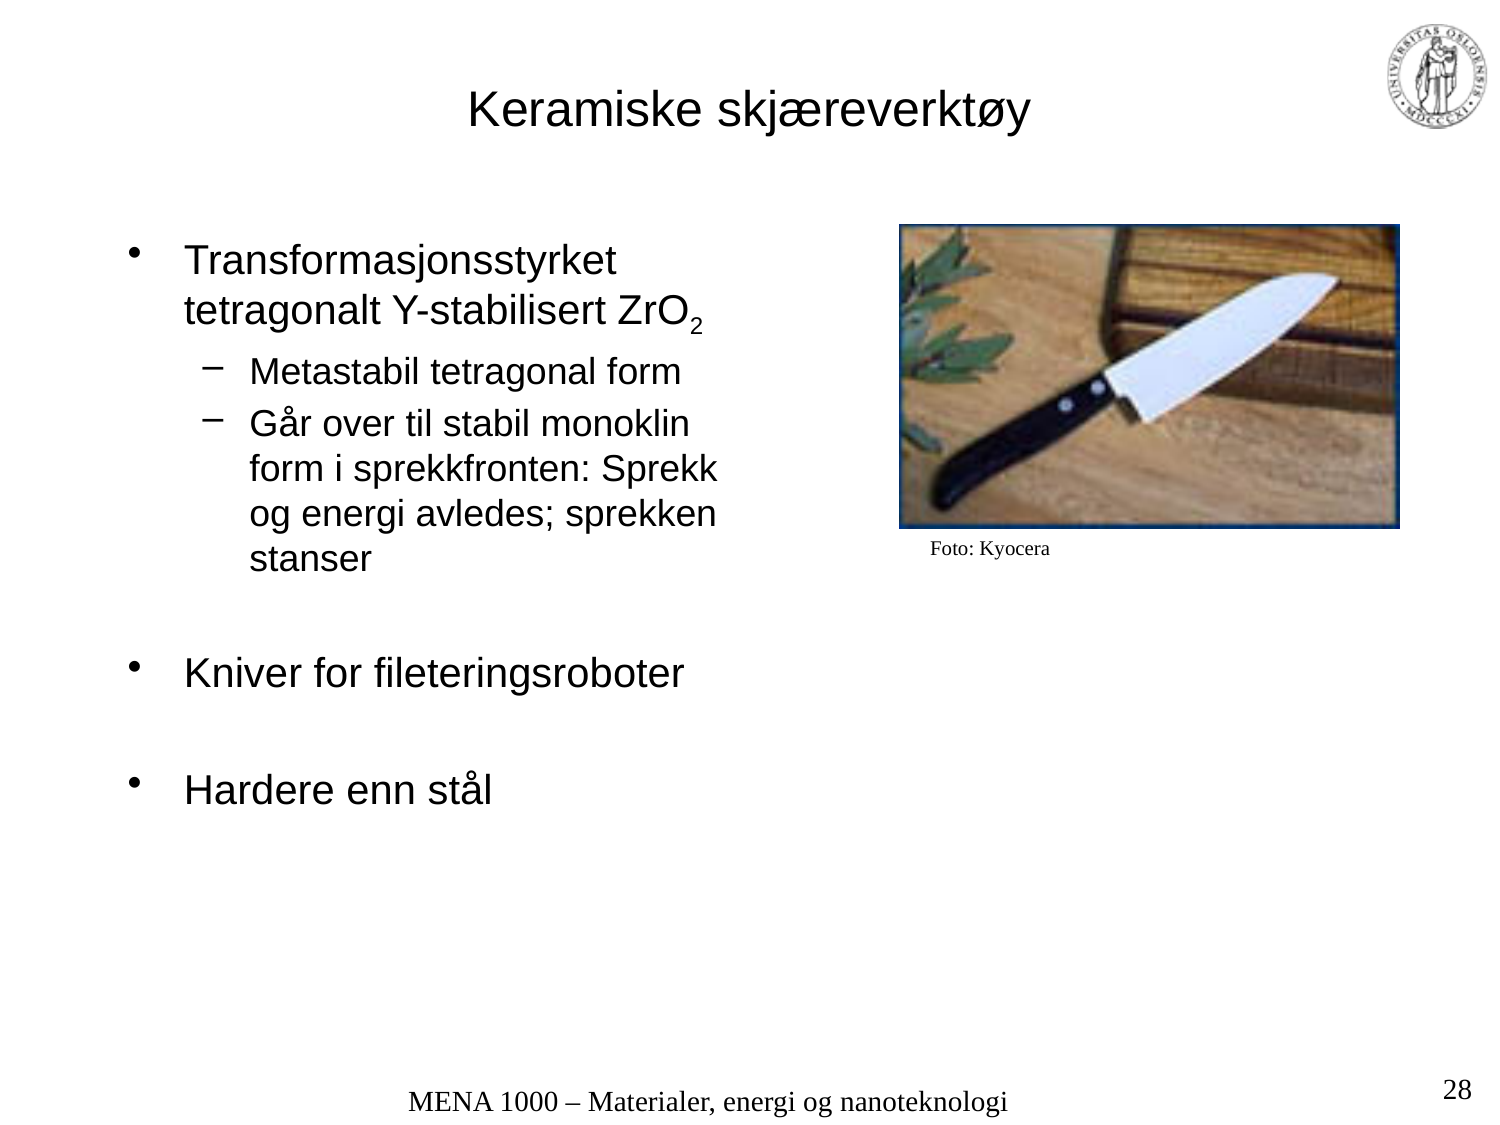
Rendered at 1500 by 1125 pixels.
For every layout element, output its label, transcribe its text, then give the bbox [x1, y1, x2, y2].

picture [1388, 24, 1500, 129]
list Transformasjonsstyrket tetragonalt Y-stabilisert ZrO2 Metastabil tetragonal form Går over til stabil monoklin form i sprekkfronten: Sprekk og energi avledes; sprekken stanser Kniver for fileteringsroboter Hardere enn stål [112, 224, 738, 1001]
text_box Foto: Kyocera [915, 538, 1391, 567]
slide_number 28 [1349, 1062, 1488, 1113]
picture [899, 224, 1400, 529]
title Keramiske skjæreverktøy [112, 12, 1388, 201]
footer MENA 1000 – Materialer, energi og nanoteknologi [359, 1074, 1058, 1125]
